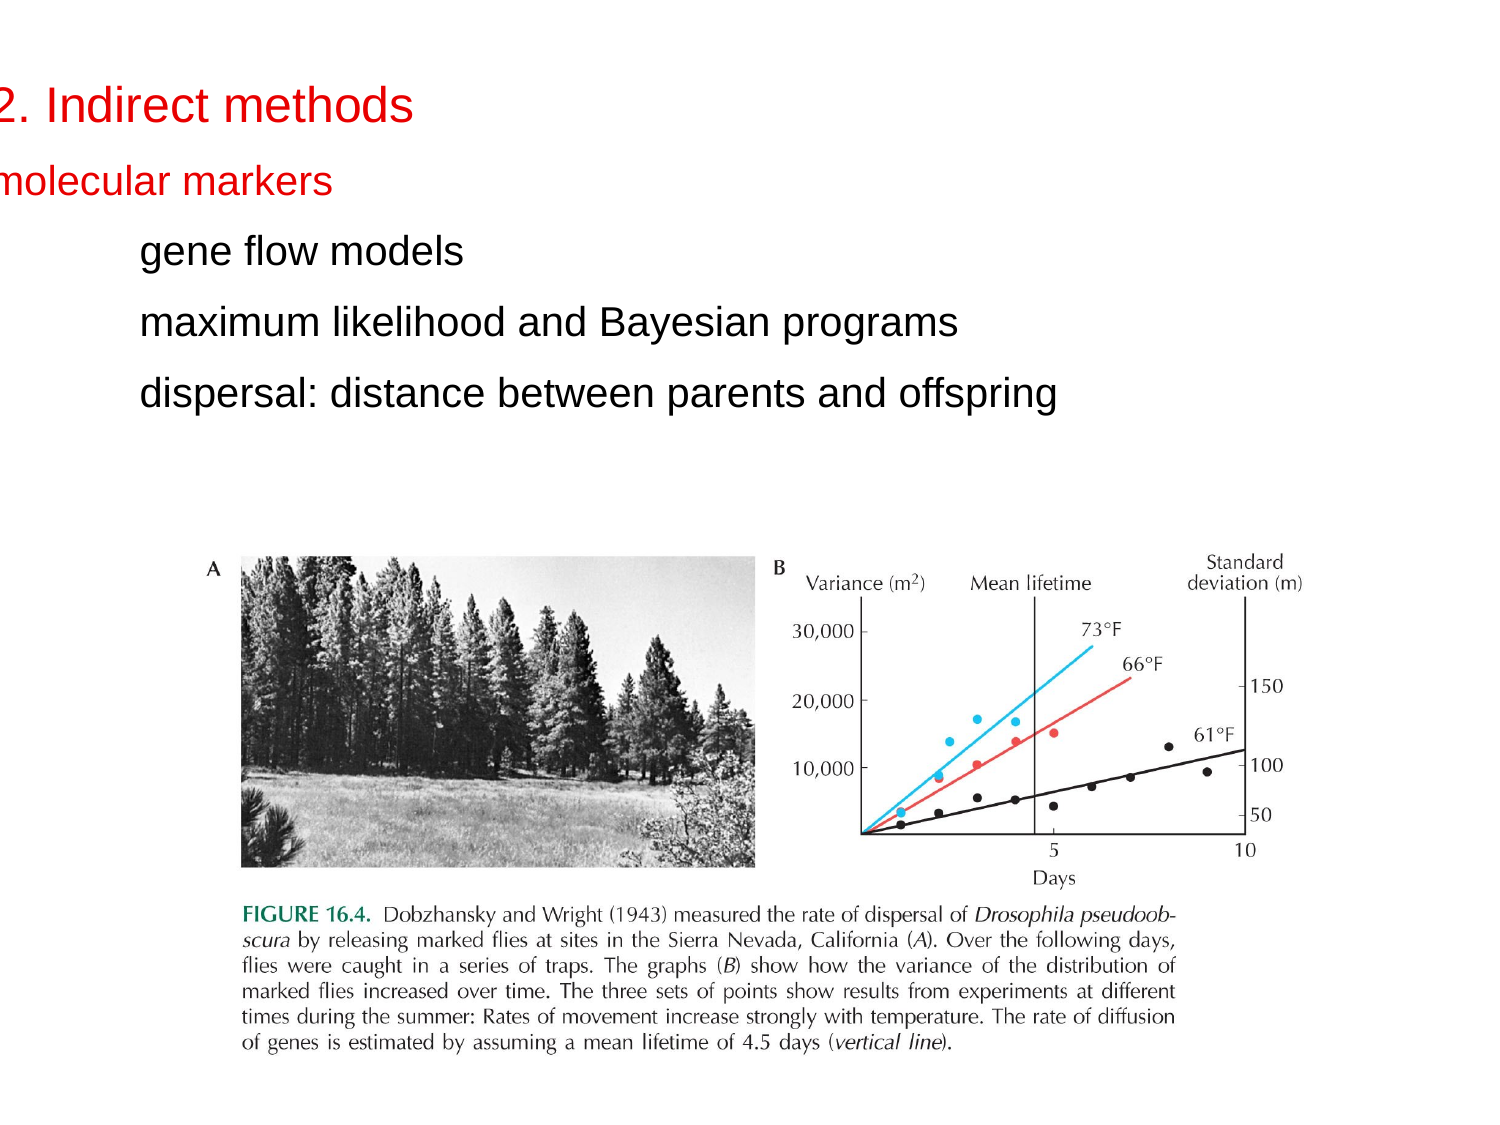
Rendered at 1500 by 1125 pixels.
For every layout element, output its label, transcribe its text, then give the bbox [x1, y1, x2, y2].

picture [152, 508, 1343, 1069]
text_box 2. Indirect methods molecular markers gene flow models maximum likelihood and Bayesian programs dispersal: distance between parents and offspring [0, 65, 1205, 424]
